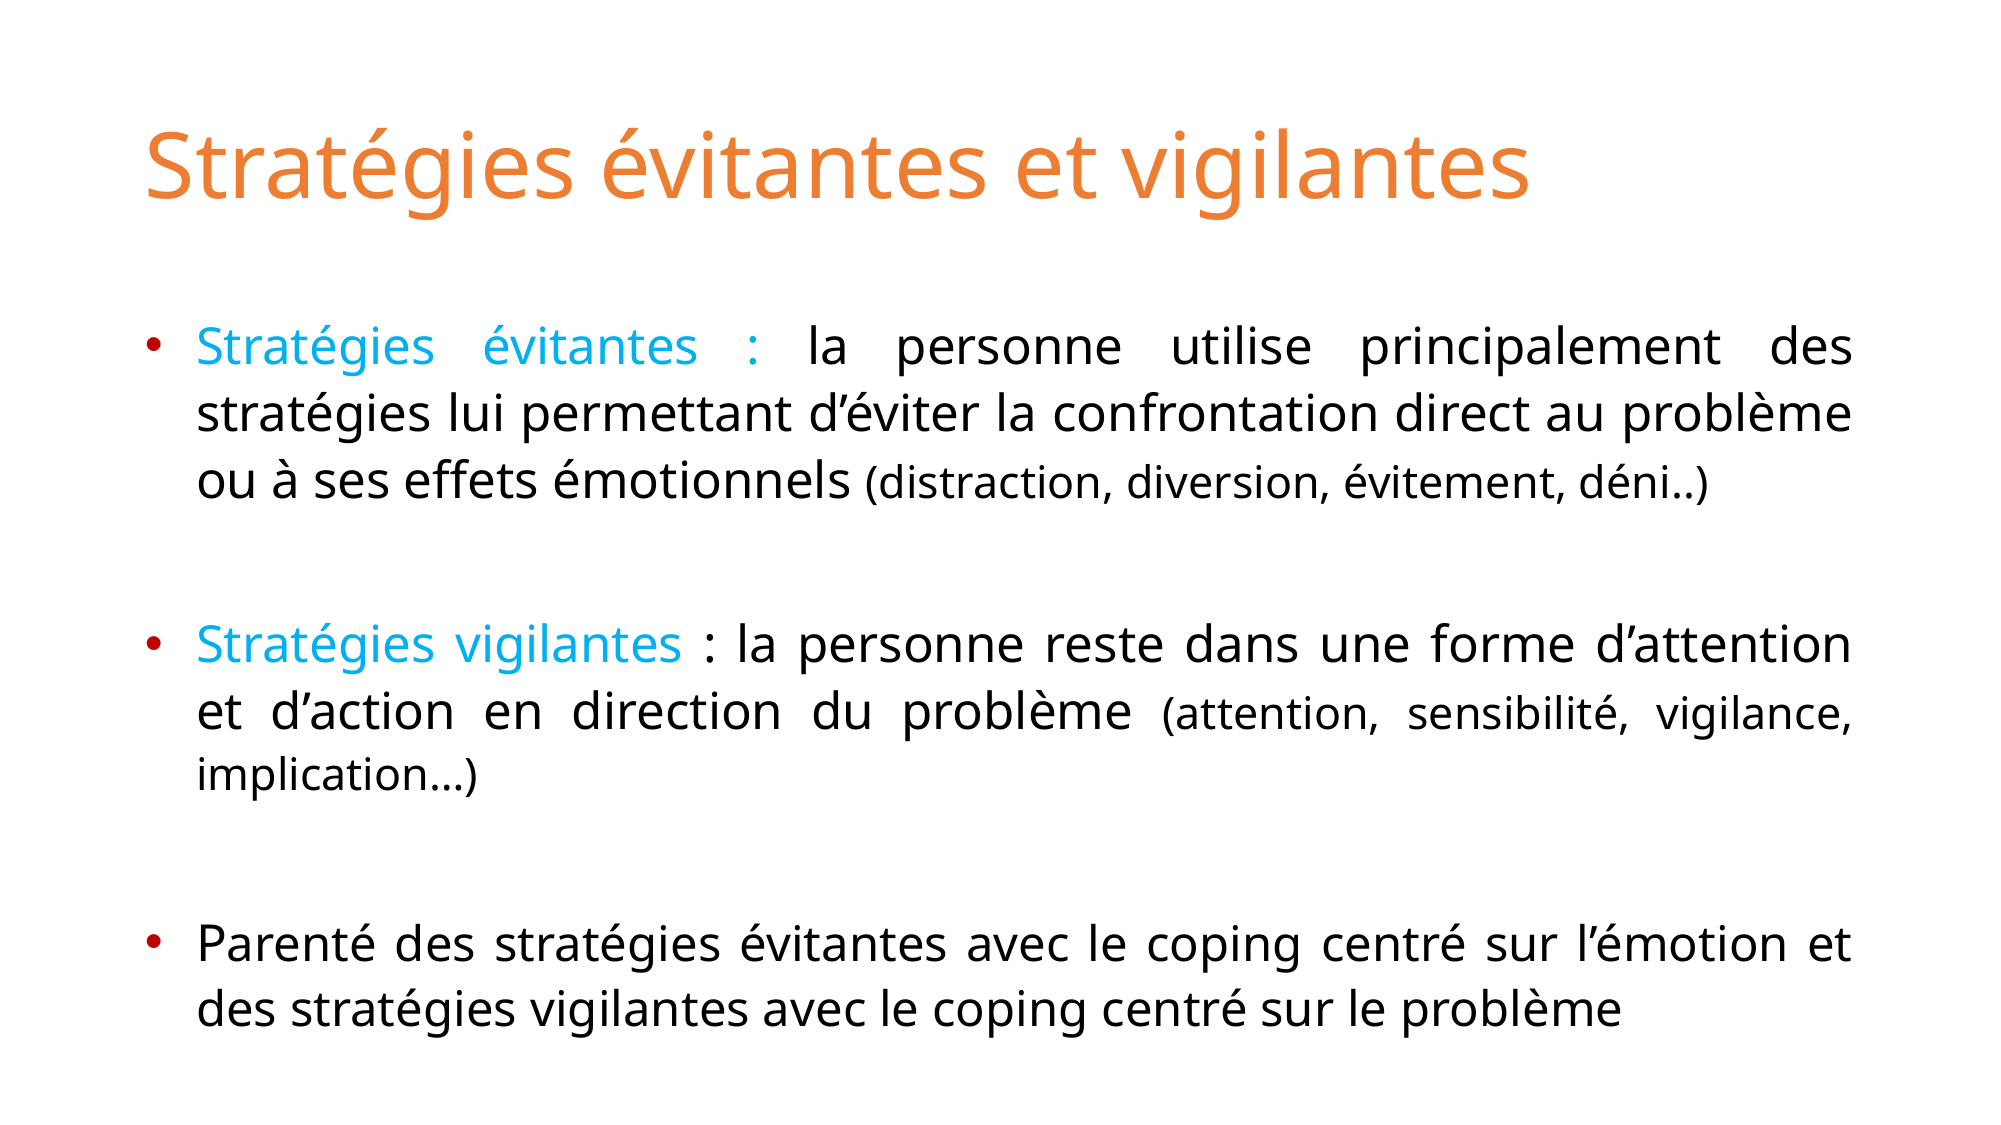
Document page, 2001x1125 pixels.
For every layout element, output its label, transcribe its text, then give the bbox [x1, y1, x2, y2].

title Stratégies évitantes et vigilantes [136, 59, 1863, 278]
list Stratégies évitantes : la personne utilise principalement des stratégies lui permettant d’éviter la confrontation direct au problème ou à ses effets émotionnels (distraction, diversion, évitement, déni..) Stratégies vigilantes : la personne reste dans une forme d’attention et d’action en direction du problème (attention, sensibilité, vigilance, implication…) Parenté des stratégies évitantes avec le coping centré sur l’émotion et des stratégies vigilantes avec le coping centré sur le problème [136, 298, 1863, 1060]
